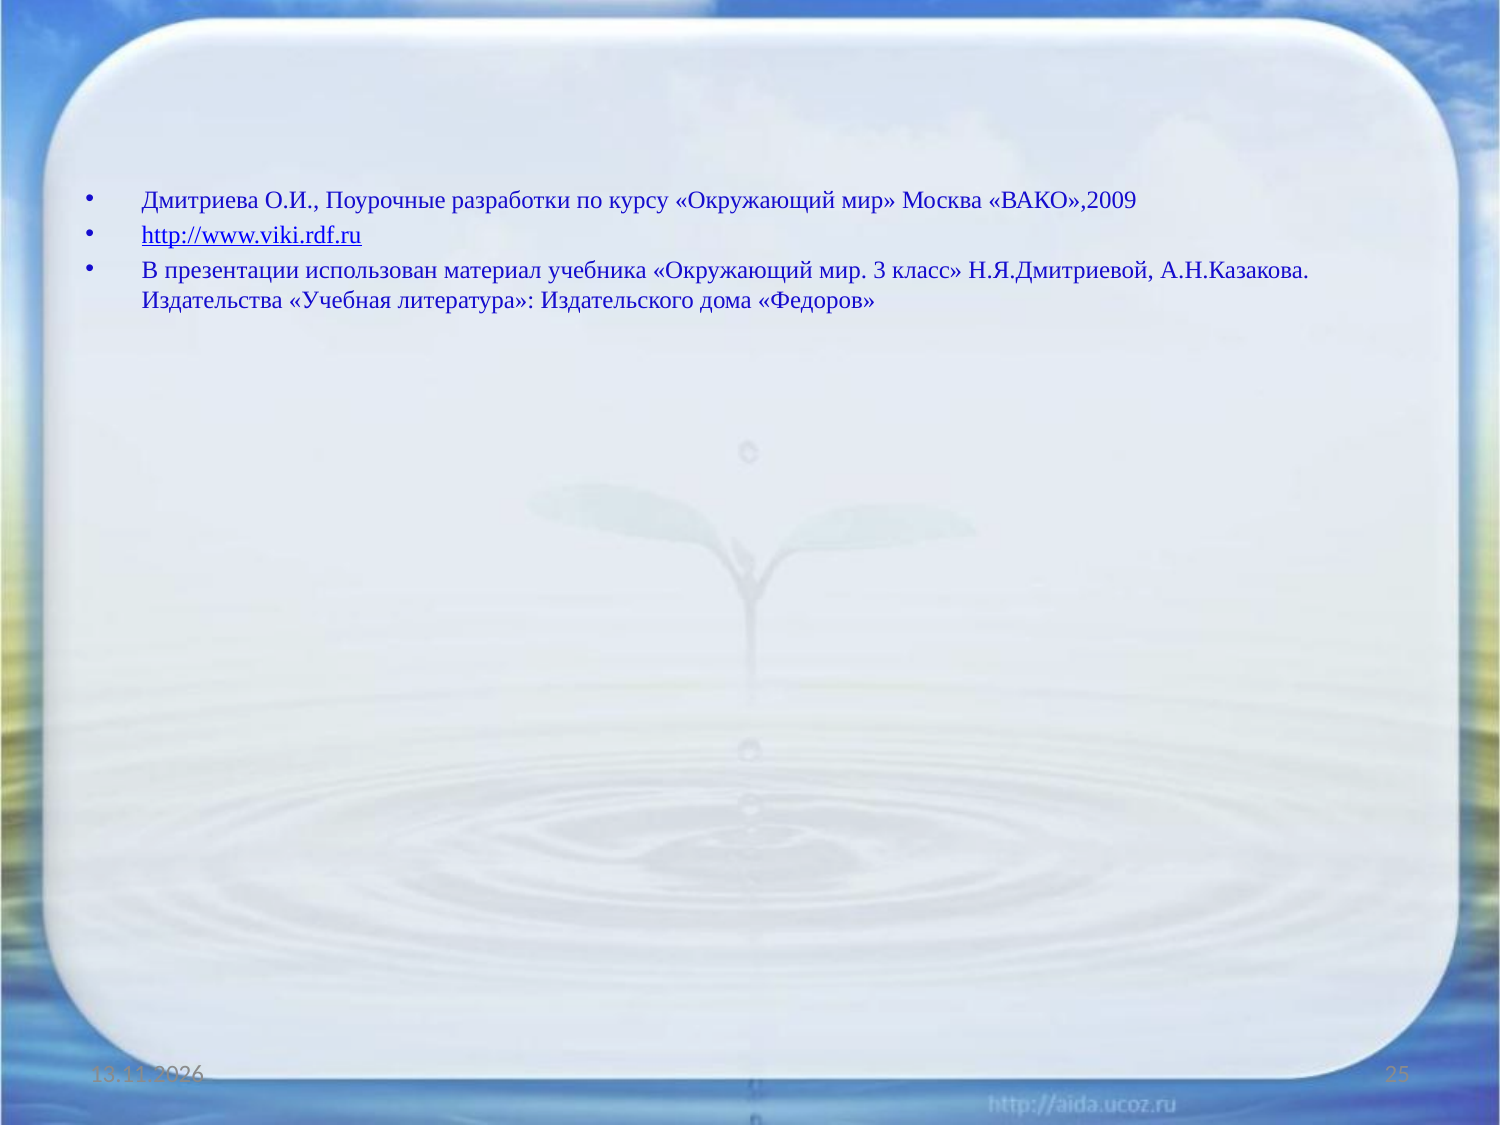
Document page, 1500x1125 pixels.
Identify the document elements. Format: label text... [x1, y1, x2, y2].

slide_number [75, 1042, 425, 1103]
text_box камыш [0, 0, 1500, 1125]
list Дмитриева О.И., Поурочные разработки по курсу «Окружающий мир» Москва «ВАКО»,2009 http://www.viki.rdf.ru В презентации использован материал учебника «Окружающий мир. 3 класс» Н.Я.Дмитриевой, А.Н.Казакова. Издательства «Учебная литература»: Издательского дома «Федоров» [70, 175, 1421, 919]
slide_number 25 [1074, 1042, 1425, 1103]
